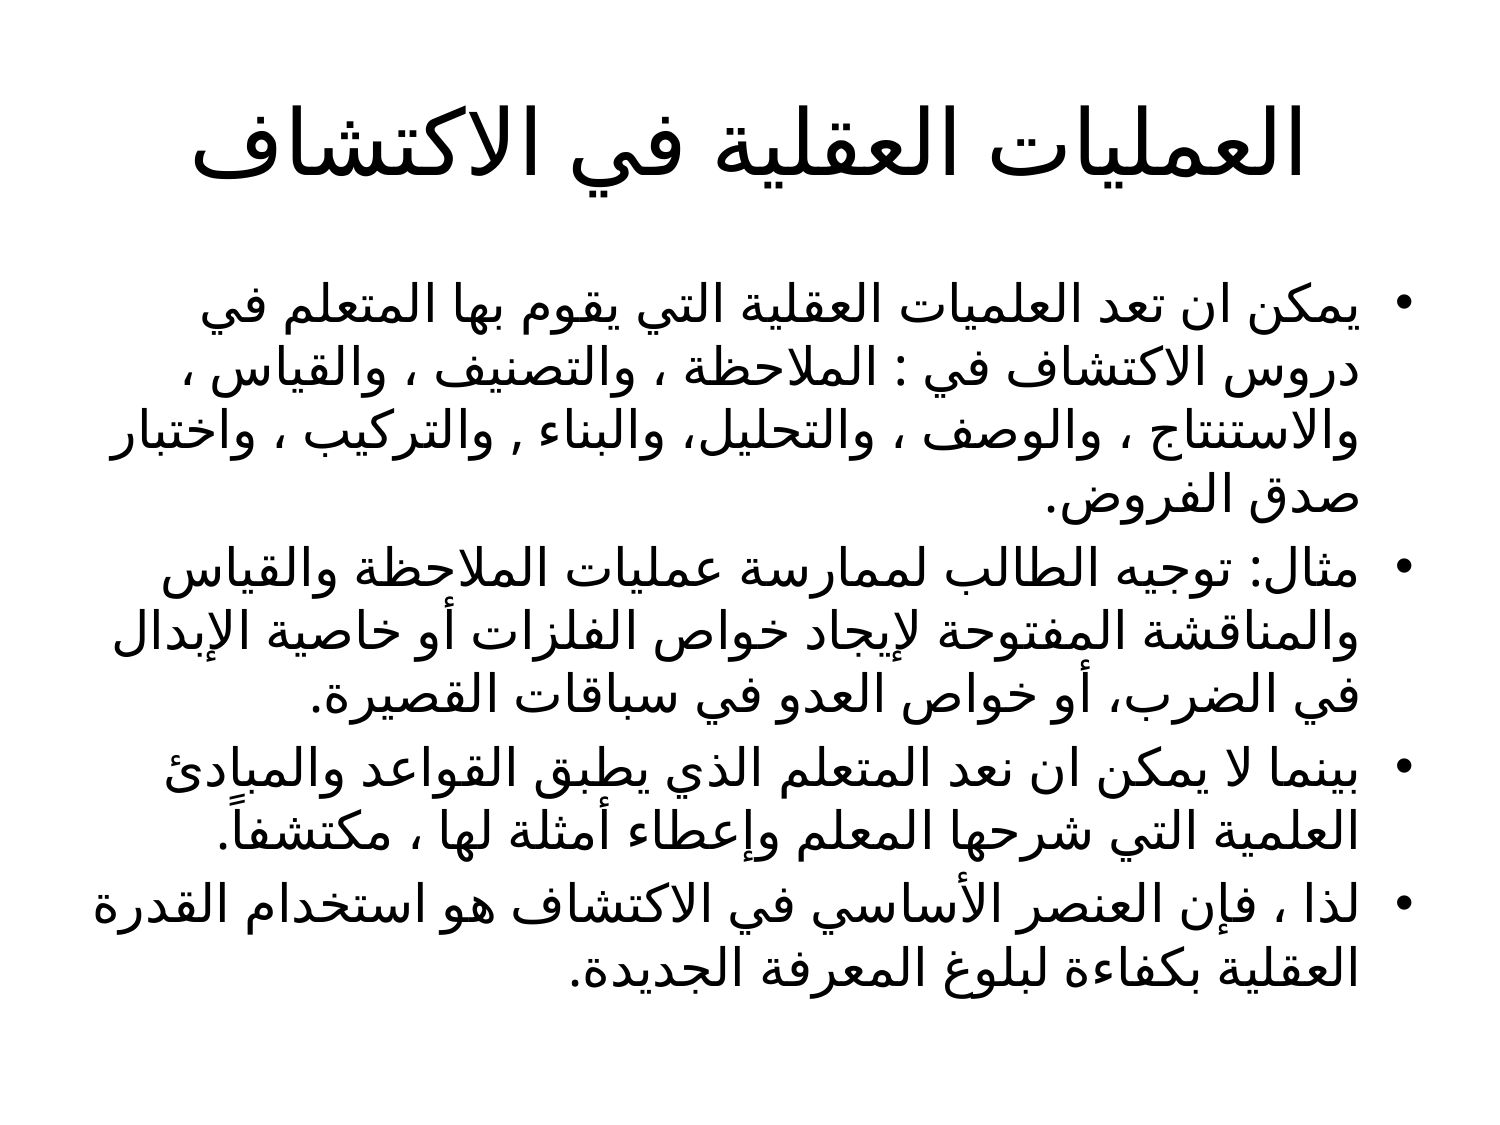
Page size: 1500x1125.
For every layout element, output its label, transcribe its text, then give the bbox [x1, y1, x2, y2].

list يمكن ان تعد العلميات العقلية التي يقوم بها المتعلم في دروس الاكتشاف في : الملاحظة ، والتصنيف ، والقياس ، والاستنتاج ، والوصف ، والتحليل، والبناء , والتركيب ، واختبار صدق الفروض. مثال: توجيه الطالب لممارسة عمليات الملاحظة والقياس والمناقشة المفتوحة لإيجاد خواص الفلزات أو خاصية الإبدال في الضرب، أو خواص العدو في سباقات القصيرة. بينما لا يمكن ان نعد المتعلم الذي يطبق القواعد والمبادئ العلمية التي شرحها المعلم وإعطاء أمثلة لها ، مكتشفاً. لذا ، فإن العنصر الأساسي في الاكتشاف هو استخدام القدرة العقلية بكفاءة لبلوغ المعرفة الجديدة. [75, 262, 1425, 1005]
title العمليات العقلية في الاكتشاف [75, 45, 1425, 233]
